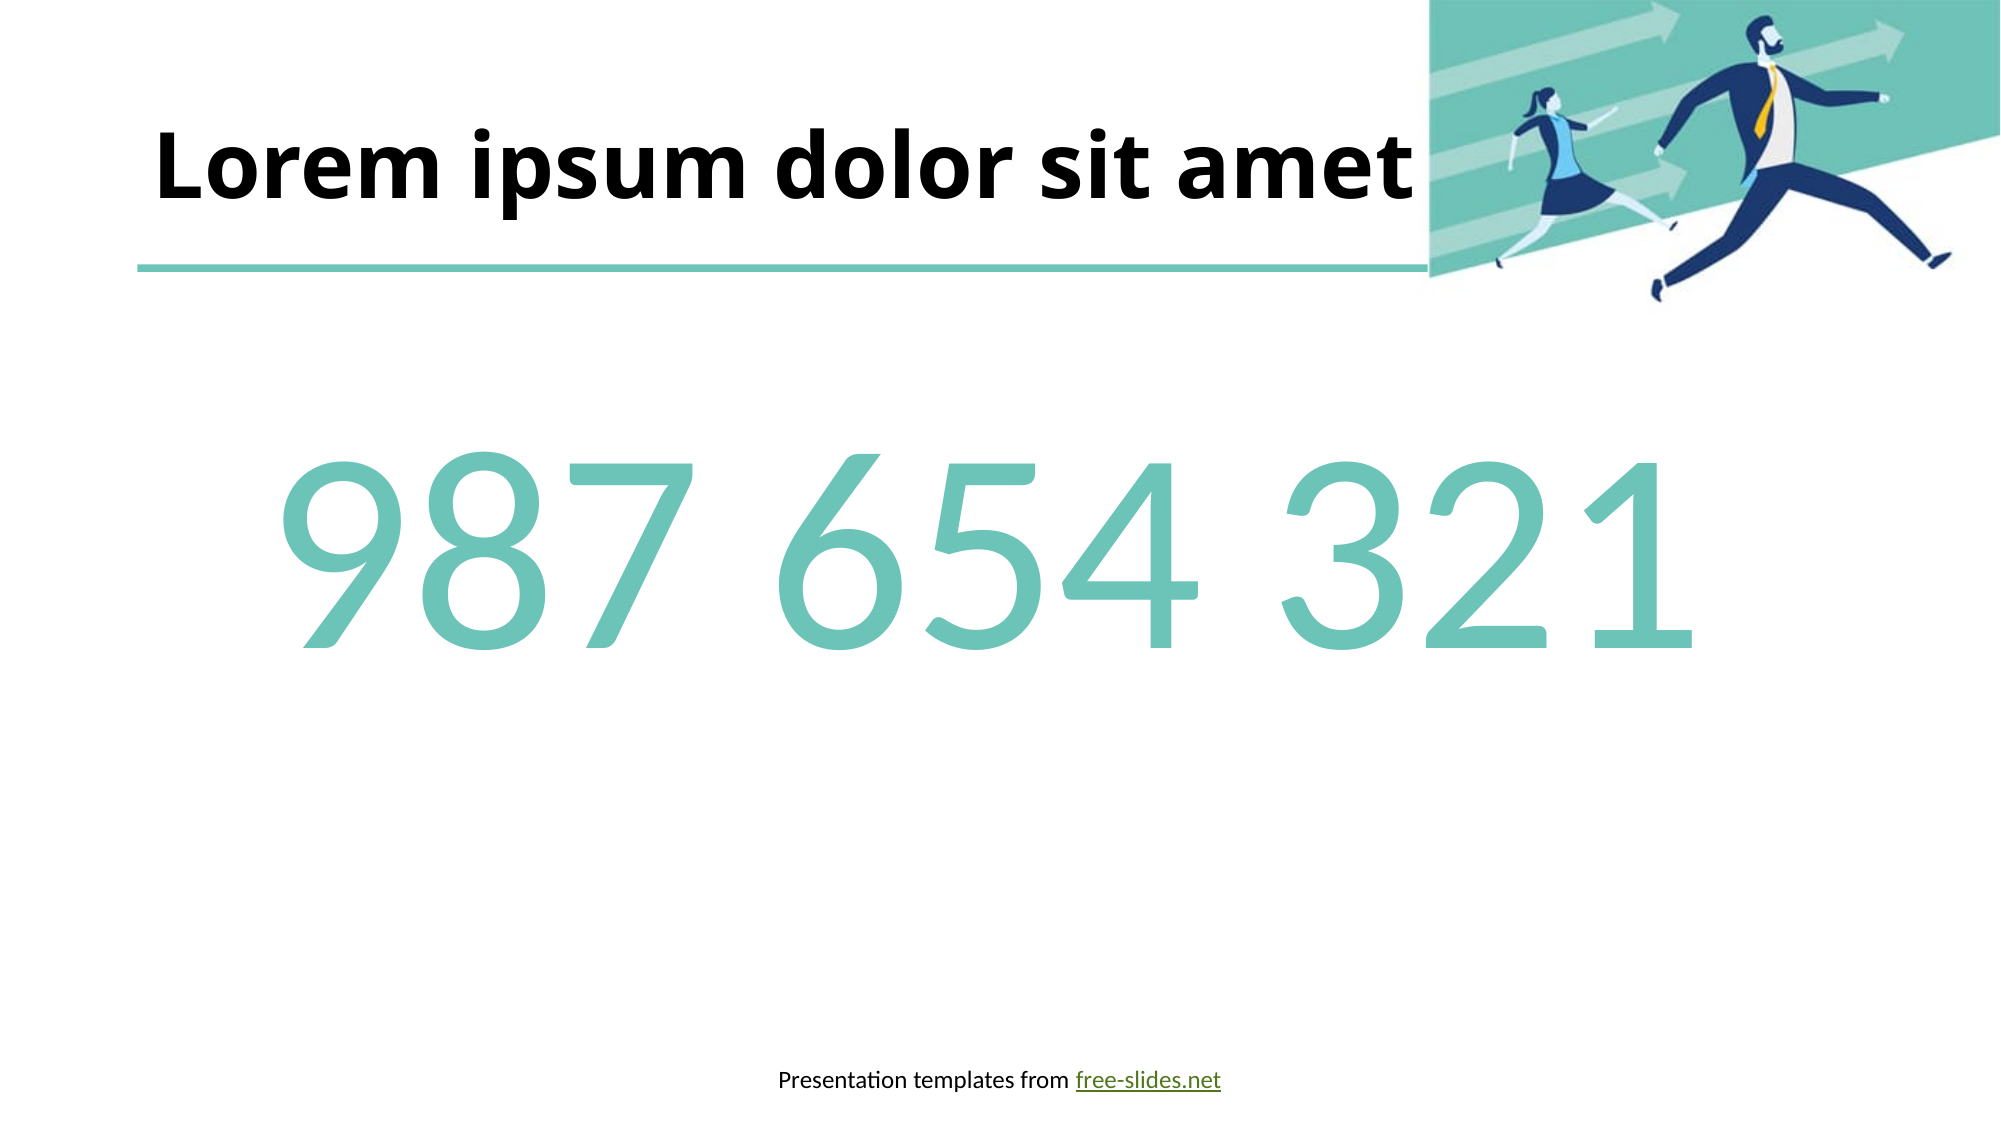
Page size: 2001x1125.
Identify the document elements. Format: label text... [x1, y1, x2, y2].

text_box 987 654 321 [250, 392, 1749, 733]
title Lorem ipsum dolor sit amet [137, 59, 1863, 278]
picture [0, 0, 2001, 1125]
text_box Presentation templates from free-slides.net [650, 1056, 1350, 1117]
